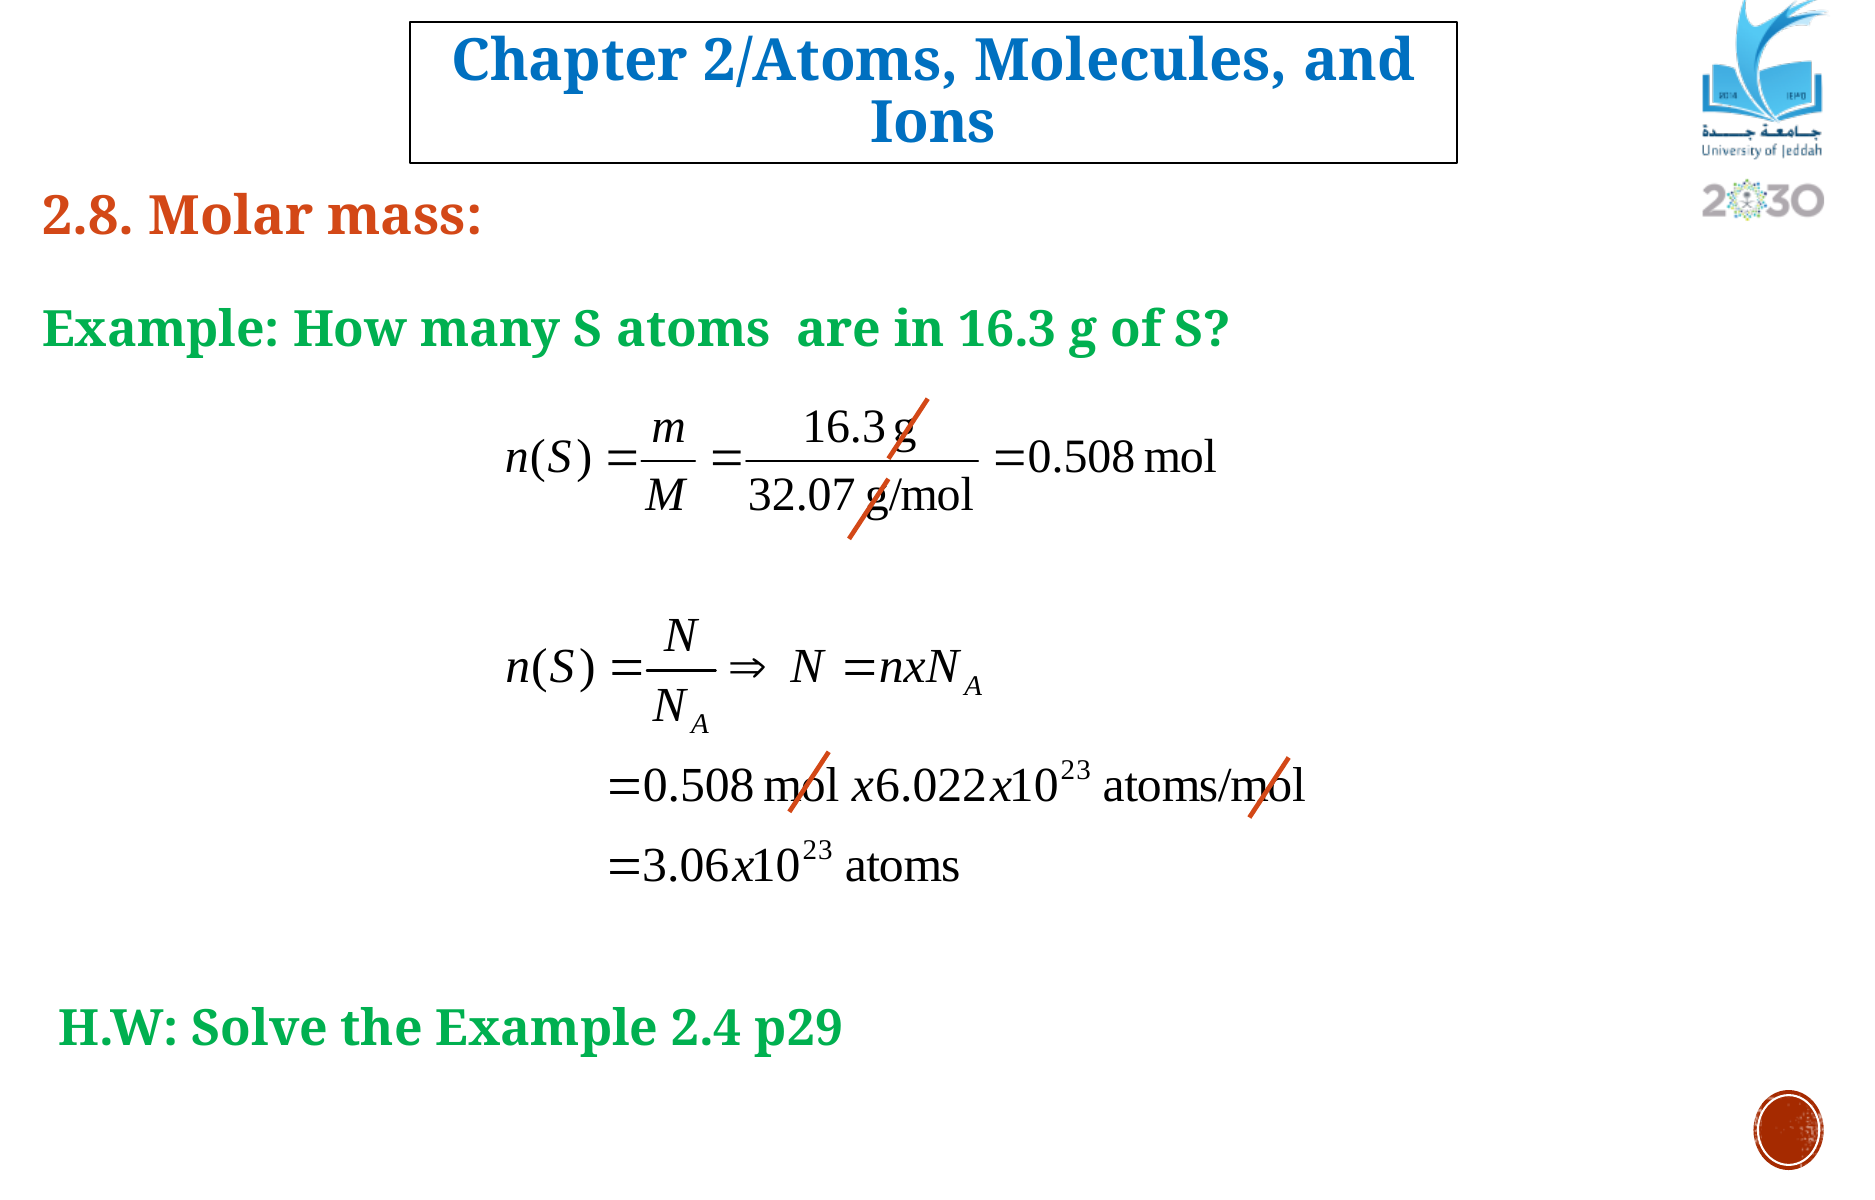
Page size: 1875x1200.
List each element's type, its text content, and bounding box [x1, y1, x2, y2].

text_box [501, 400, 1223, 527]
text_box Chapter 2/Atoms, Molecules, and Ions [409, 21, 1458, 164]
text_box Example: How many S atoms are in 16.3 g of S? [27, 288, 1515, 395]
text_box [1251, 759, 1287, 815]
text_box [890, 401, 926, 457]
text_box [851, 481, 886, 537]
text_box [791, 754, 828, 811]
picture [1681, 0, 1846, 227]
text_box 2.8. Molar mass: [26, 173, 1150, 254]
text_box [502, 609, 1316, 889]
text_box H.W: Solve the Example 2.4 p29 [44, 987, 859, 1063]
